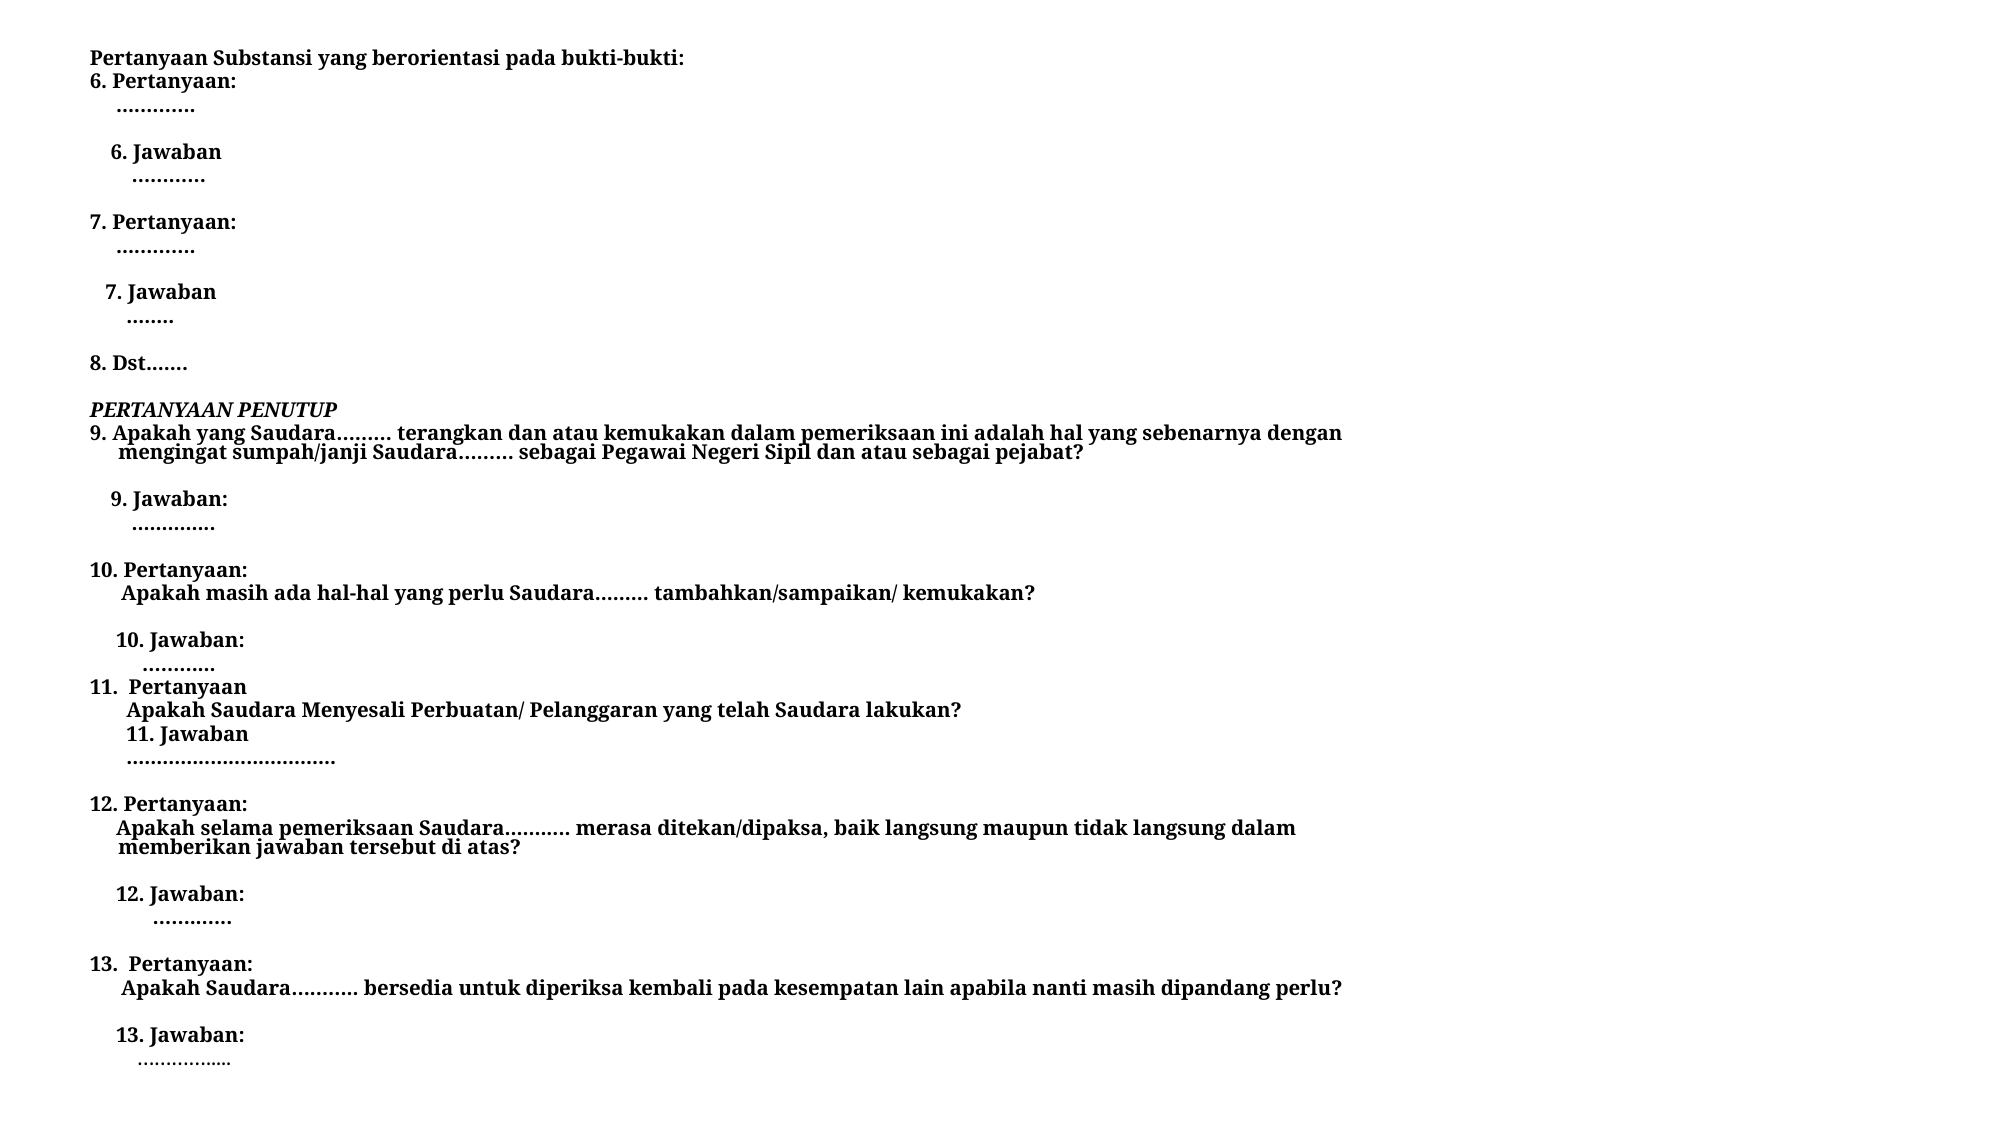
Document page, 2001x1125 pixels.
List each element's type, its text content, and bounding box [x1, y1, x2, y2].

text_box Pertanyaan Substansi yang berorientasi pada bukti-bukti: 6. Pertanyaan: ...………. 6. Jawaban ………… 7. Pertanyaan: ...………. 7. Jawaban ........ 8. Dst....... PERTANYAAN PENUTUP 9. Apakah yang Saudara……… terangkan dan atau kemukakan dalam pemeriksaan ini adalah hal yang sebenarnya dengan mengingat sumpah/janji Saudara……… sebagai Pegawai Negeri Sipil dan atau sebagai pejabat? 9. Jawaban: .............. 10. Pertanyaan: Apakah masih ada hal-hal yang perlu Saudara......... tambahkan/sampaikan/ kemukakan? 10. Jawaban: ………... 11. Pertanyaan Apakah Saudara Menyesali Perbuatan/ Pelanggaran yang telah Saudara lakukan? 11. Jawaban ................................... 12. Pertanyaan: Apakah selama pemeriksaan Saudara........... merasa ditekan/dipaksa, baik langsung maupun tidak langsung dalam memberikan jawaban tersebut di atas? 12. Jawaban: ……..….. 13. Pertanyaan: Apakah Saudara……….. bersedia untuk diperiksa kembali pada kesempatan lain apabila nanti masih dipandang perlu? 13. Jawaban: …………..... [74, 42, 1425, 1083]
